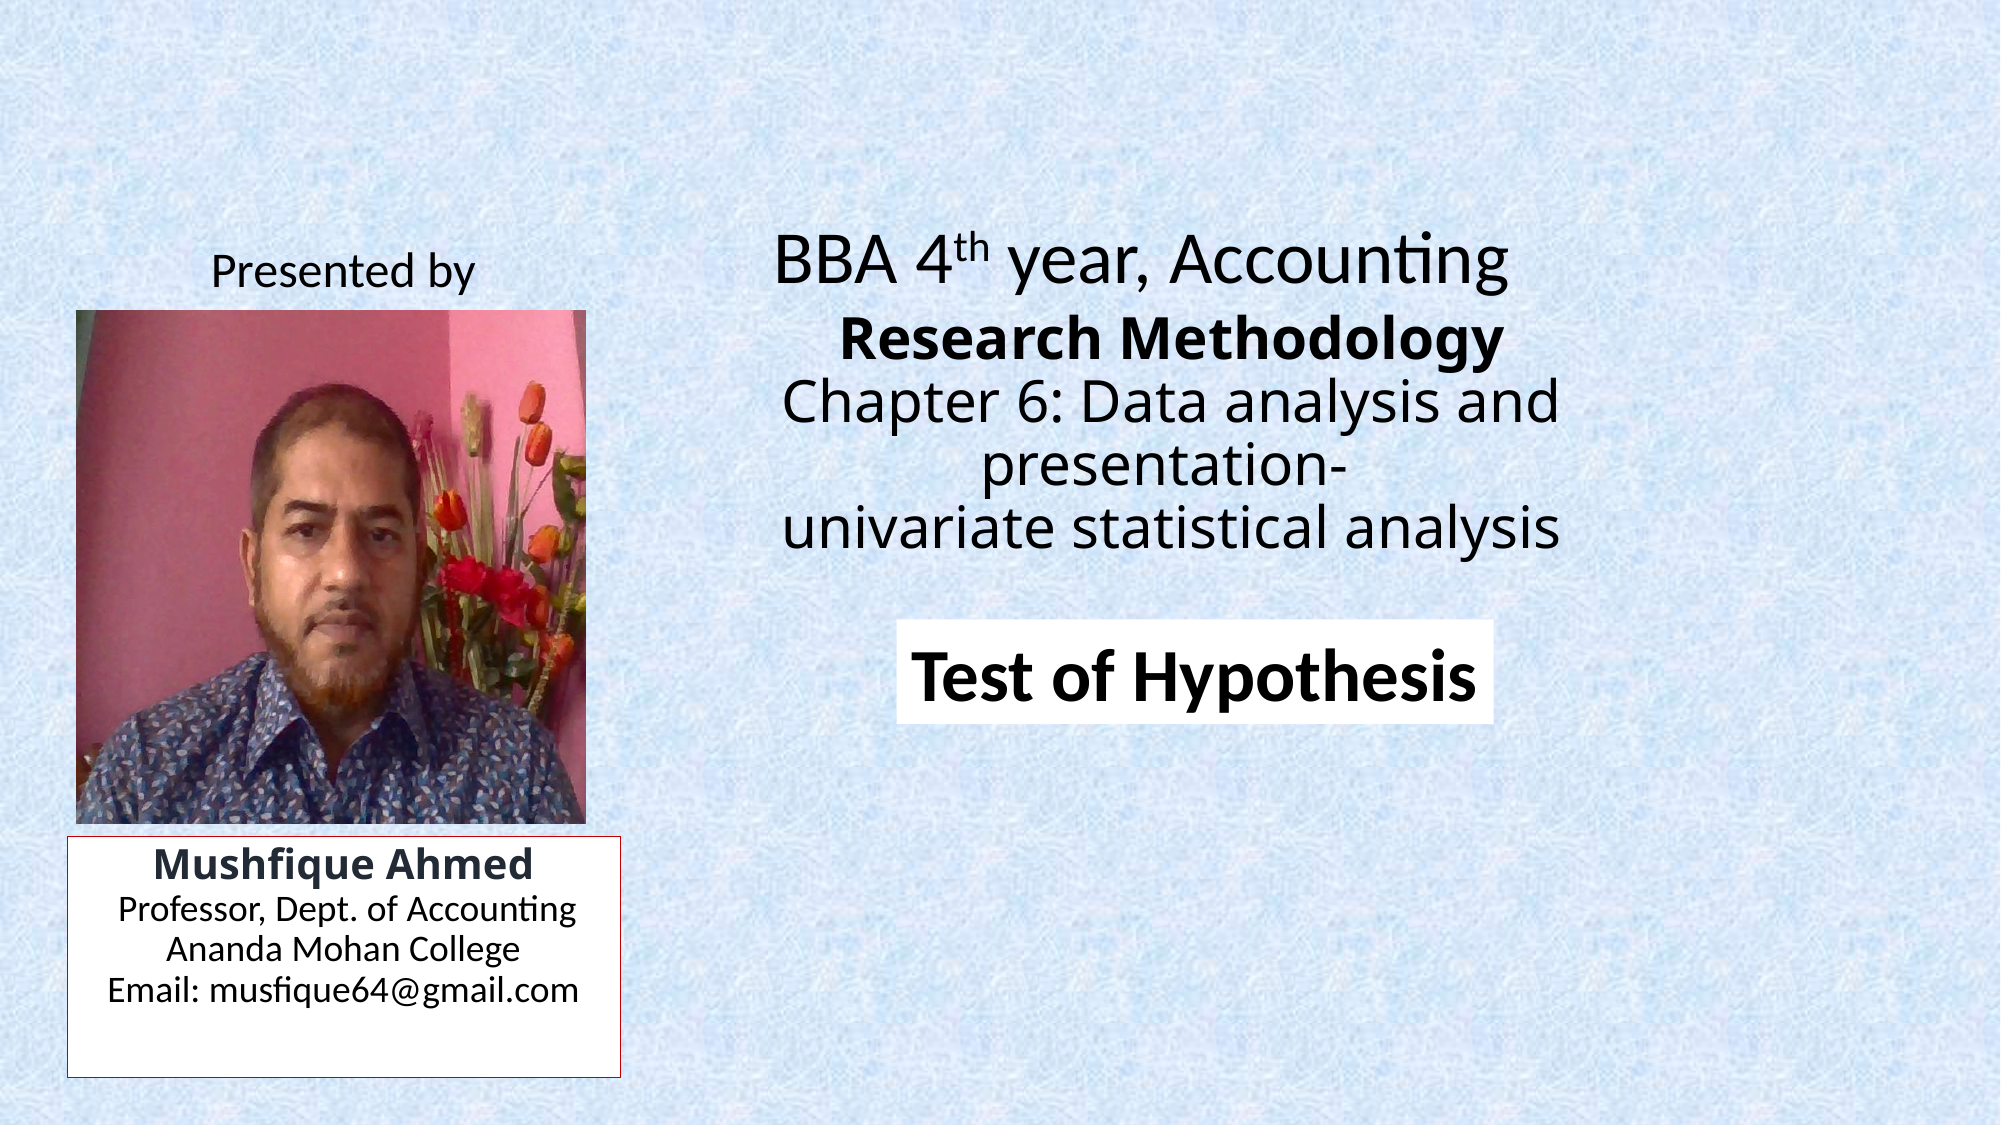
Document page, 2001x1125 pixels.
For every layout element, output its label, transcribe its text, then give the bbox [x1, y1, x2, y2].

text_box Presented by [196, 230, 492, 305]
picture [0, 0, 2001, 1125]
text_box Test of Hypothesis [896, 619, 1494, 725]
title Research Methodology Chapter 6: Data analysis and presentation- univariate statistical analysis [641, 354, 1702, 569]
text_box BBA 4th year, Accounting [759, 201, 1525, 307]
subtitle Mushfique Ahmed Professor, Dept. of Accounting Ananda Mohan College Email: musfique64@gmail.com [67, 836, 621, 1078]
